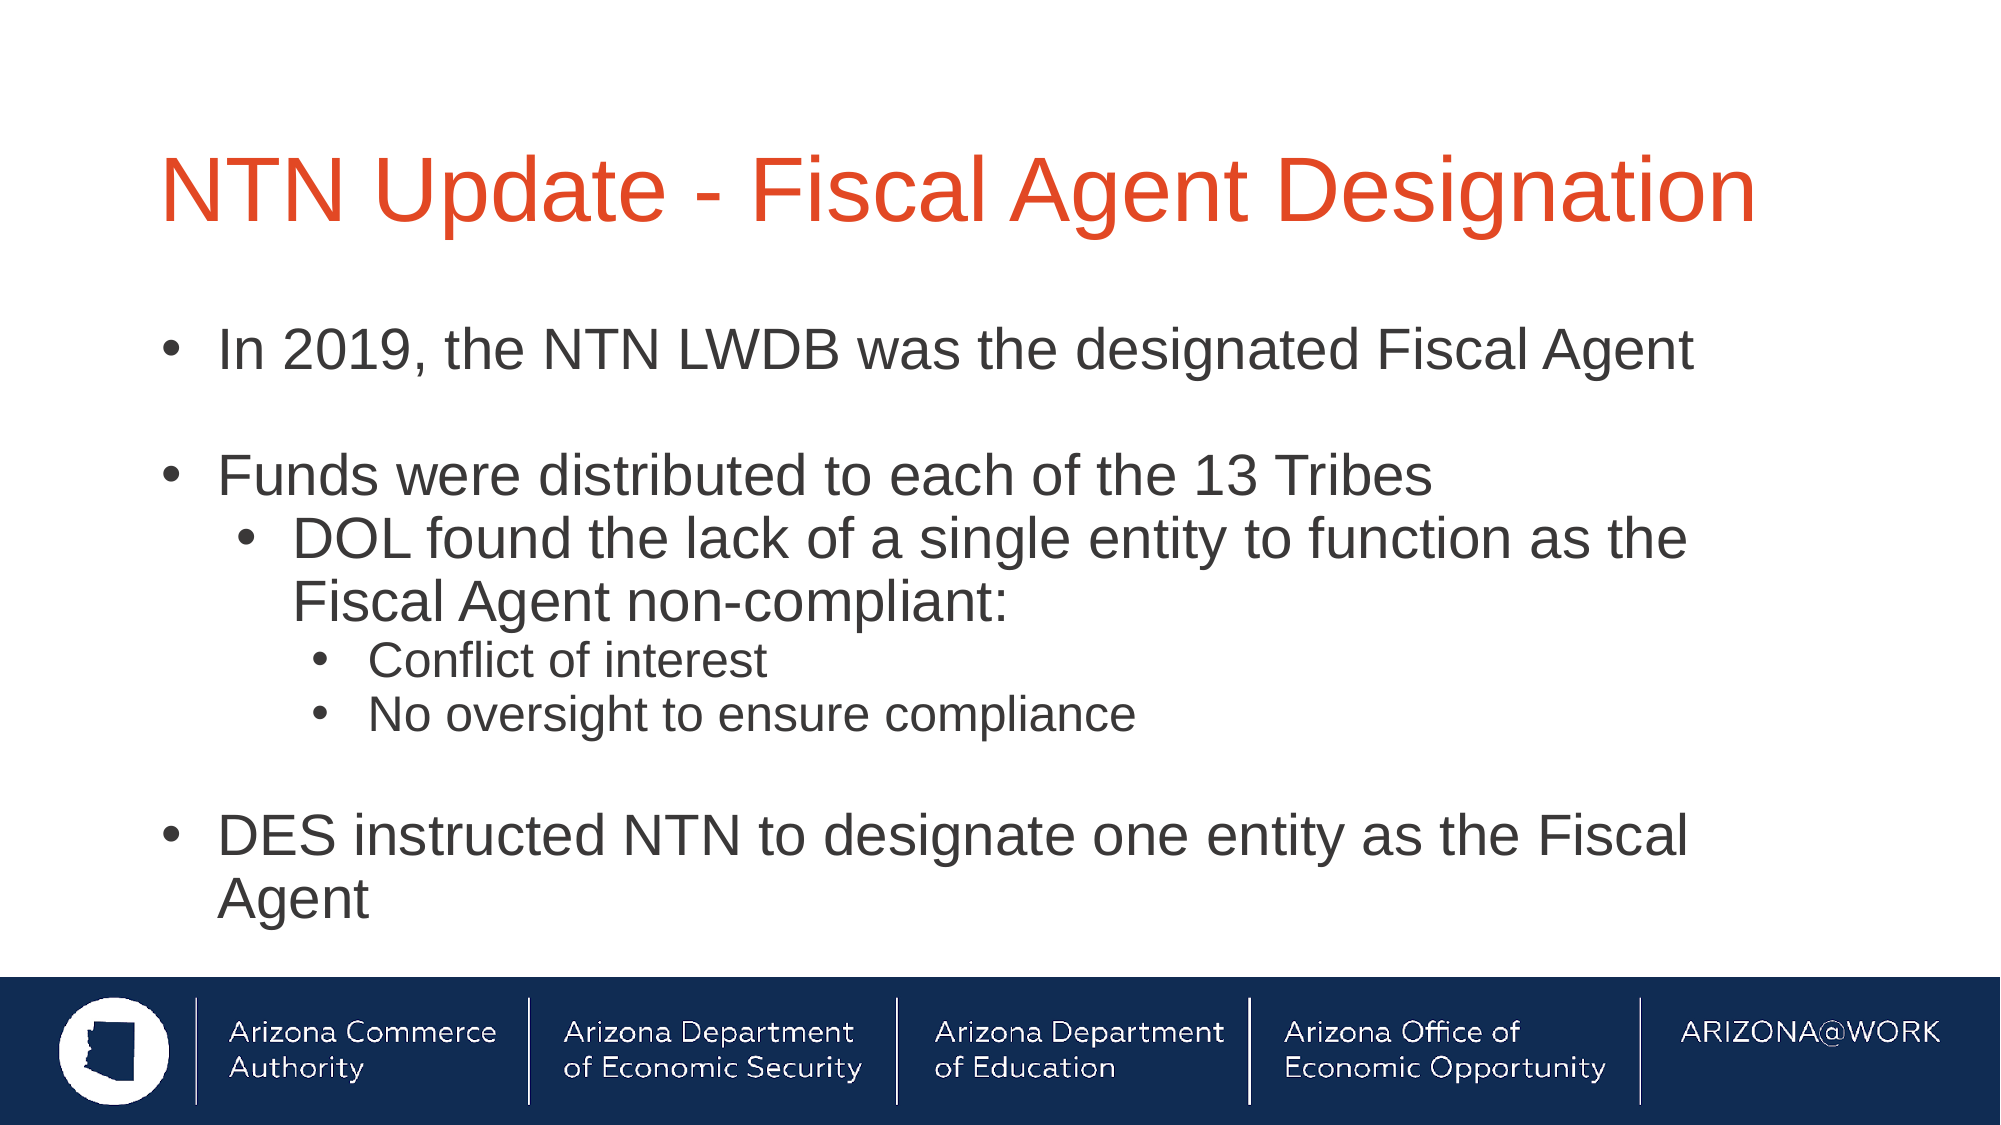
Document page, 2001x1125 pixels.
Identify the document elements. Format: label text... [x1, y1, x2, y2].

title NTN Update - Fiscal Agent Designation [144, 105, 1783, 279]
picture [0, 977, 2000, 1125]
list In 2019, the NTN LWDB was the designated Fiscal Agent Funds were distributed to each of the 13 Tribes DOL found the lack of a single entity to function as the Fiscal Agent non-compliant: Conflict of interest No oversight to ensure compliance DES instructed NTN to designate one entity as the Fiscal Agent [127, 311, 1766, 946]
